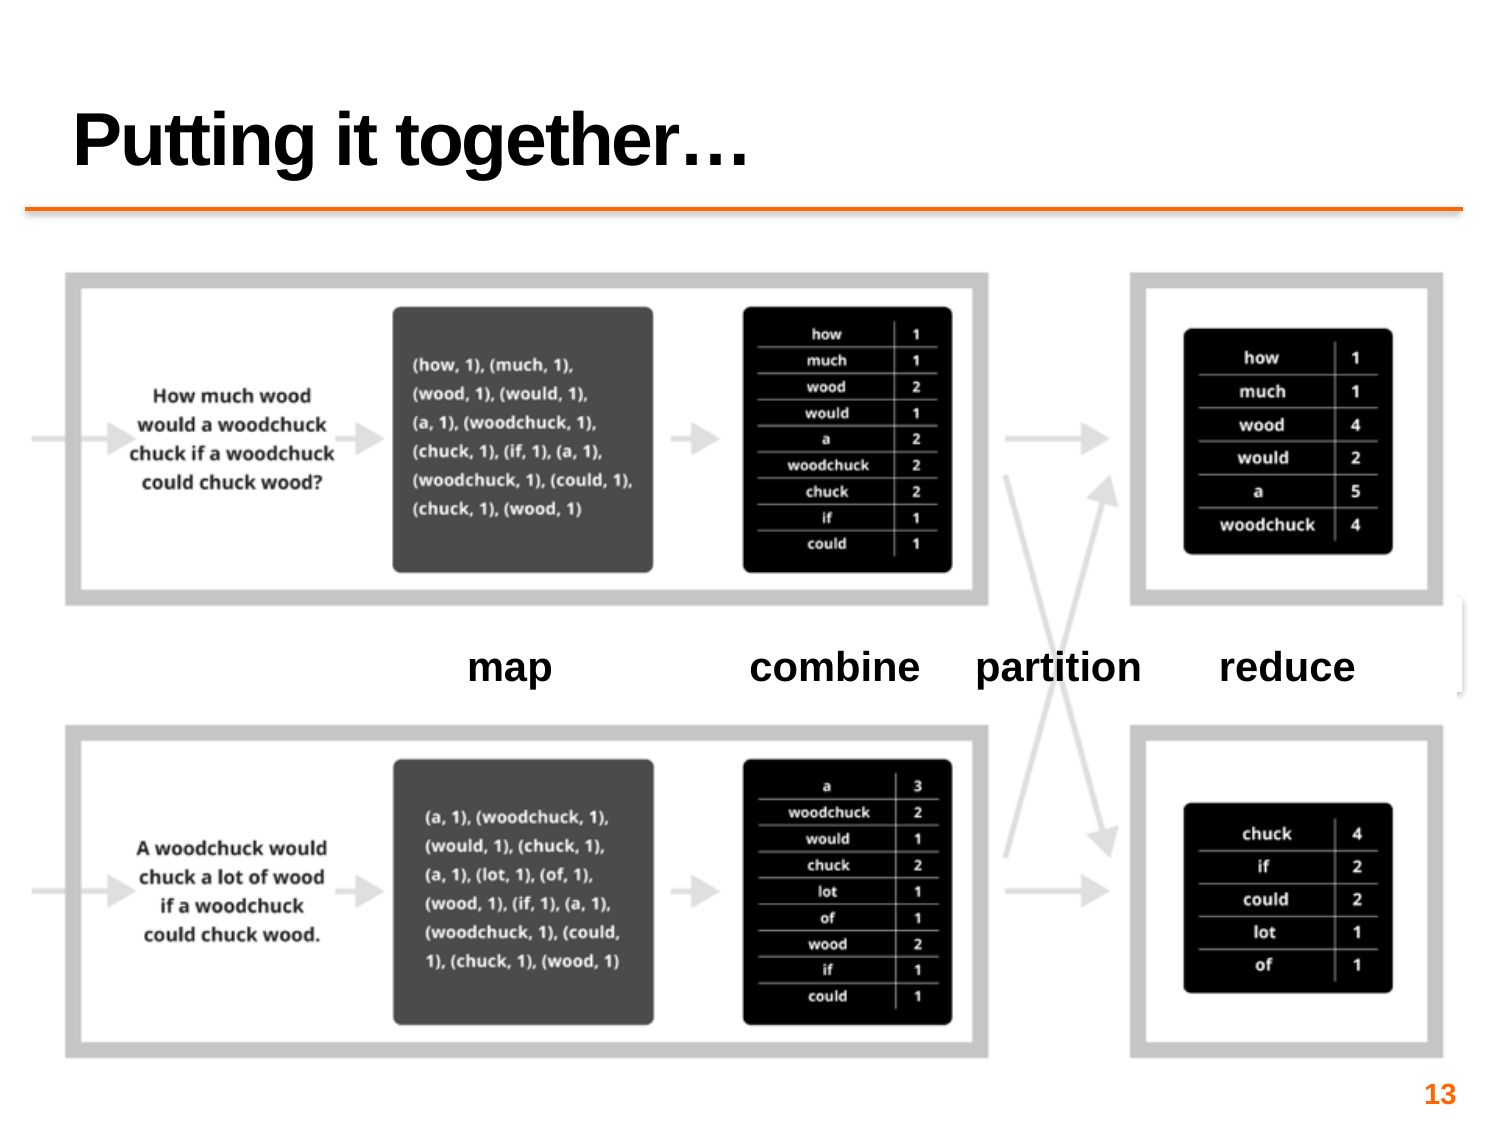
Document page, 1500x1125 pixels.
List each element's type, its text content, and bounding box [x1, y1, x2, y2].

slide_number 13 [1112, 1074, 1463, 1110]
title Putting it together… [57, 12, 1463, 188]
picture [12, 265, 1457, 1069]
